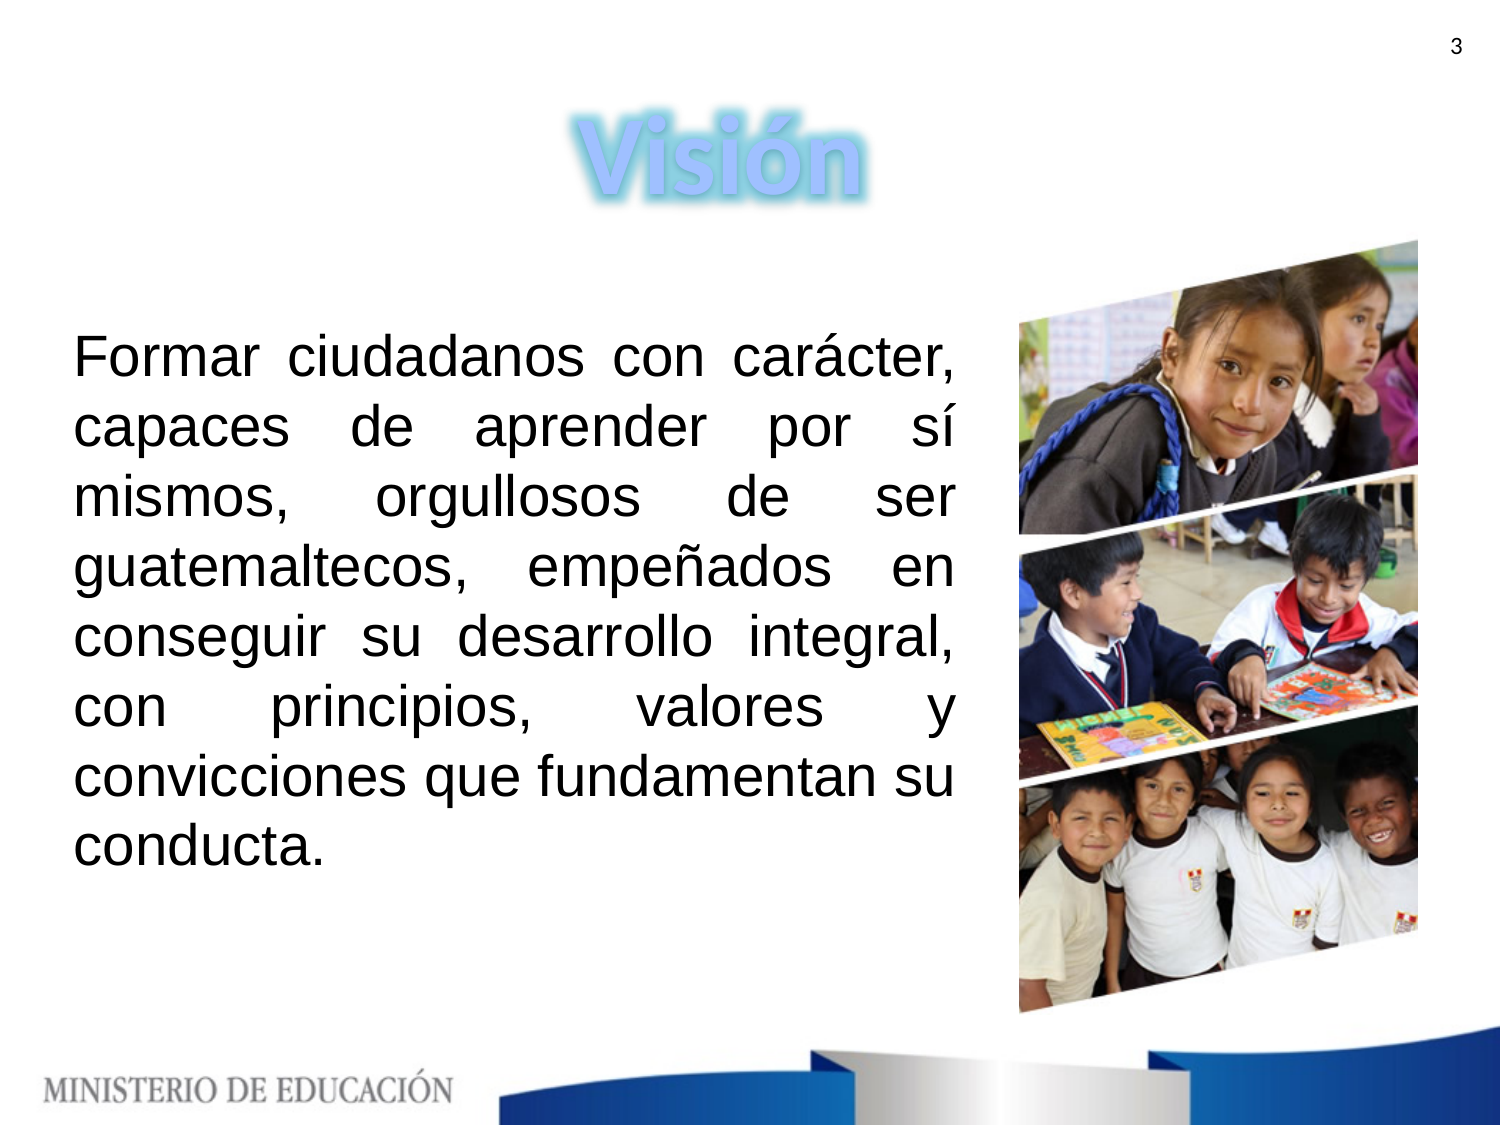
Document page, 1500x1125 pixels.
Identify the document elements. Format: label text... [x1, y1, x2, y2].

title Formar ciudadanos con carácter, capaces de aprender por sí mismos, orgullosos de ser guatemaltecos, empeñados en conseguir su desarrollo integral, con principios, valores y convicciones que fundamentan su conducta. [58, 292, 973, 903]
picture [0, 0, 1500, 1125]
text_box Visión [41, 74, 1401, 225]
slide_number 3 [1128, 14, 1478, 75]
